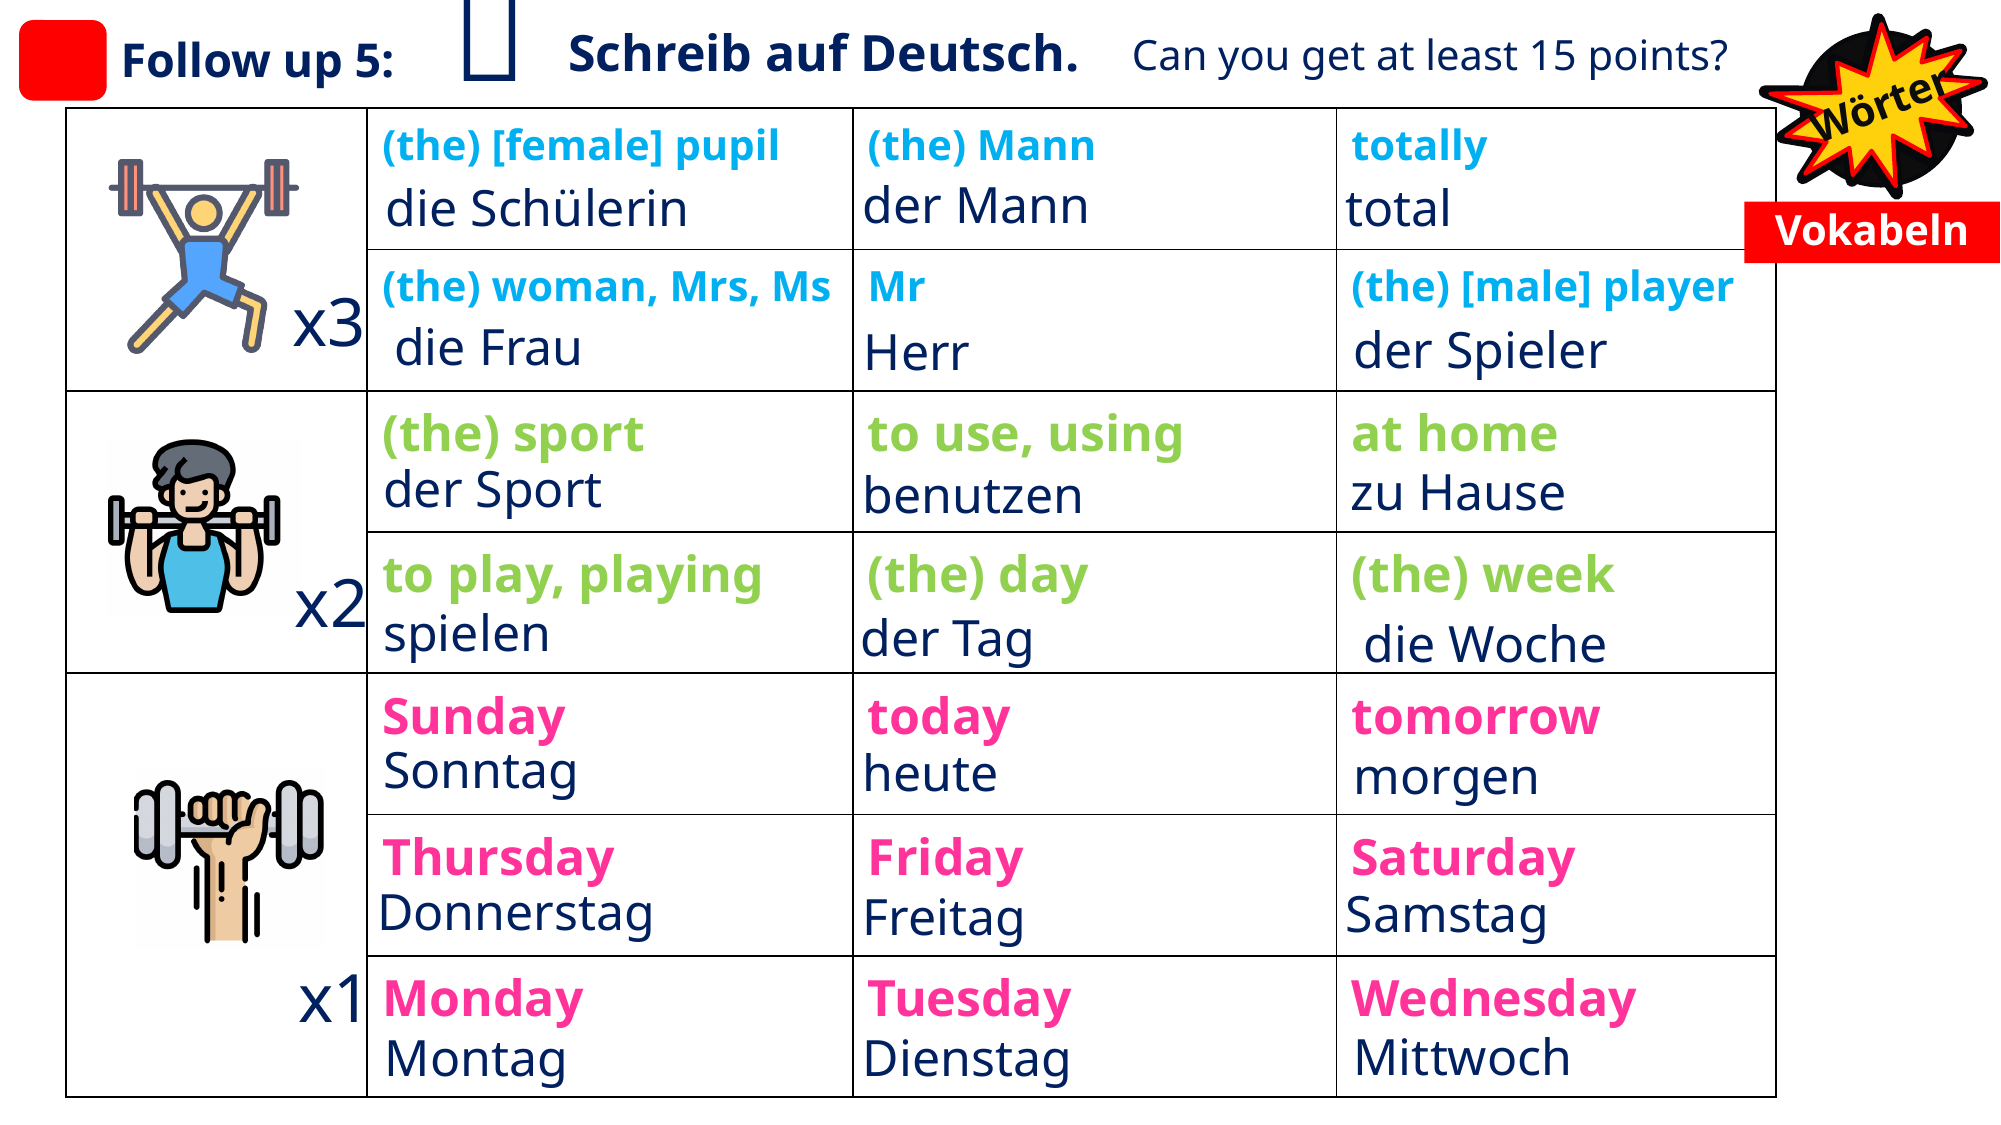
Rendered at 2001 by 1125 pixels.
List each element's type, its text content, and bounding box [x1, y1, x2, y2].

title Follow up 5: [105, 14, 437, 110]
table_cell Mr [854, 250, 1336, 390]
table_cell (the) sport [368, 392, 852, 531]
table_cell today [854, 674, 1336, 814]
table_cell tomorrow [1337, 674, 1775, 814]
text_box Samstag [1330, 875, 1643, 951]
text_box die Frau [379, 307, 692, 383]
picture [105, 438, 301, 617]
text_box der Sport [368, 450, 681, 525]
text_box Herr [849, 313, 1161, 389]
table_cell Friday [854, 815, 1336, 955]
text_box morgen [1338, 737, 1694, 812]
table_header [67, 109, 366, 390]
table_cell Saturday [1337, 815, 1775, 955]
table_cell Monday [368, 957, 852, 1096]
text_box x2 [280, 552, 384, 648]
table_cell Sunday [368, 674, 852, 814]
table_header (the) Mann [854, 109, 1336, 249]
text_box x3 [277, 272, 381, 368]
table_cell (the) week [1337, 533, 1775, 672]
text_box benutzen [847, 455, 1160, 531]
table_cell at home [1337, 392, 1775, 531]
table_cell (the) day [854, 533, 1336, 672]
table_cell [67, 674, 366, 1096]
text_box die Woche [1349, 605, 1661, 681]
text_box heute [847, 734, 1160, 810]
text_box Can you get at least 15 points? [1117, 21, 1744, 86]
text_box total [1330, 168, 1803, 244]
text_box Vokabeln [1744, 201, 2000, 264]
picture [105, 158, 301, 354]
text_box Dienstag [847, 1019, 1160, 1094]
text_box der Tag [845, 599, 1157, 675]
table_cell Thursday [368, 815, 852, 955]
text_box Freitag [847, 877, 1244, 953]
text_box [1779, 26, 1984, 193]
text_box x1 [283, 948, 387, 1044]
picture [133, 767, 325, 949]
table_cell Wednesday [1337, 957, 1775, 1096]
text_box der Spieler [1338, 310, 1651, 386]
table_cell [67, 392, 366, 672]
text_box Donnerstag [362, 872, 738, 948]
text_box die Schülerin [370, 168, 738, 244]
text_box Schreib auf Deutsch. [615, 13, 1094, 89]
table_cell (the) [male] player [1337, 250, 1775, 390]
text_box spielen [368, 594, 681, 669]
table_cell to use, using [854, 392, 1336, 531]
table_cell to play, playing [368, 533, 852, 672]
text_box Montag [370, 1019, 682, 1094]
text_box Sonntag [368, 730, 681, 806]
table_cell Tuesday [854, 957, 1336, 1096]
text_box zu Hause [1336, 453, 1745, 528]
text_box der Mann [847, 165, 1160, 241]
text_box  [437, 0, 615, 115]
table_header totally [1337, 244, 1744, 249]
table_header totally [1337, 109, 1774, 168]
table_cell (the) woman, Mrs, Ms [368, 250, 852, 390]
text_box Mittwoch [1338, 1018, 1651, 1093]
table_header (the) [female] pupil [368, 109, 852, 249]
text_box [20, 21, 105, 100]
